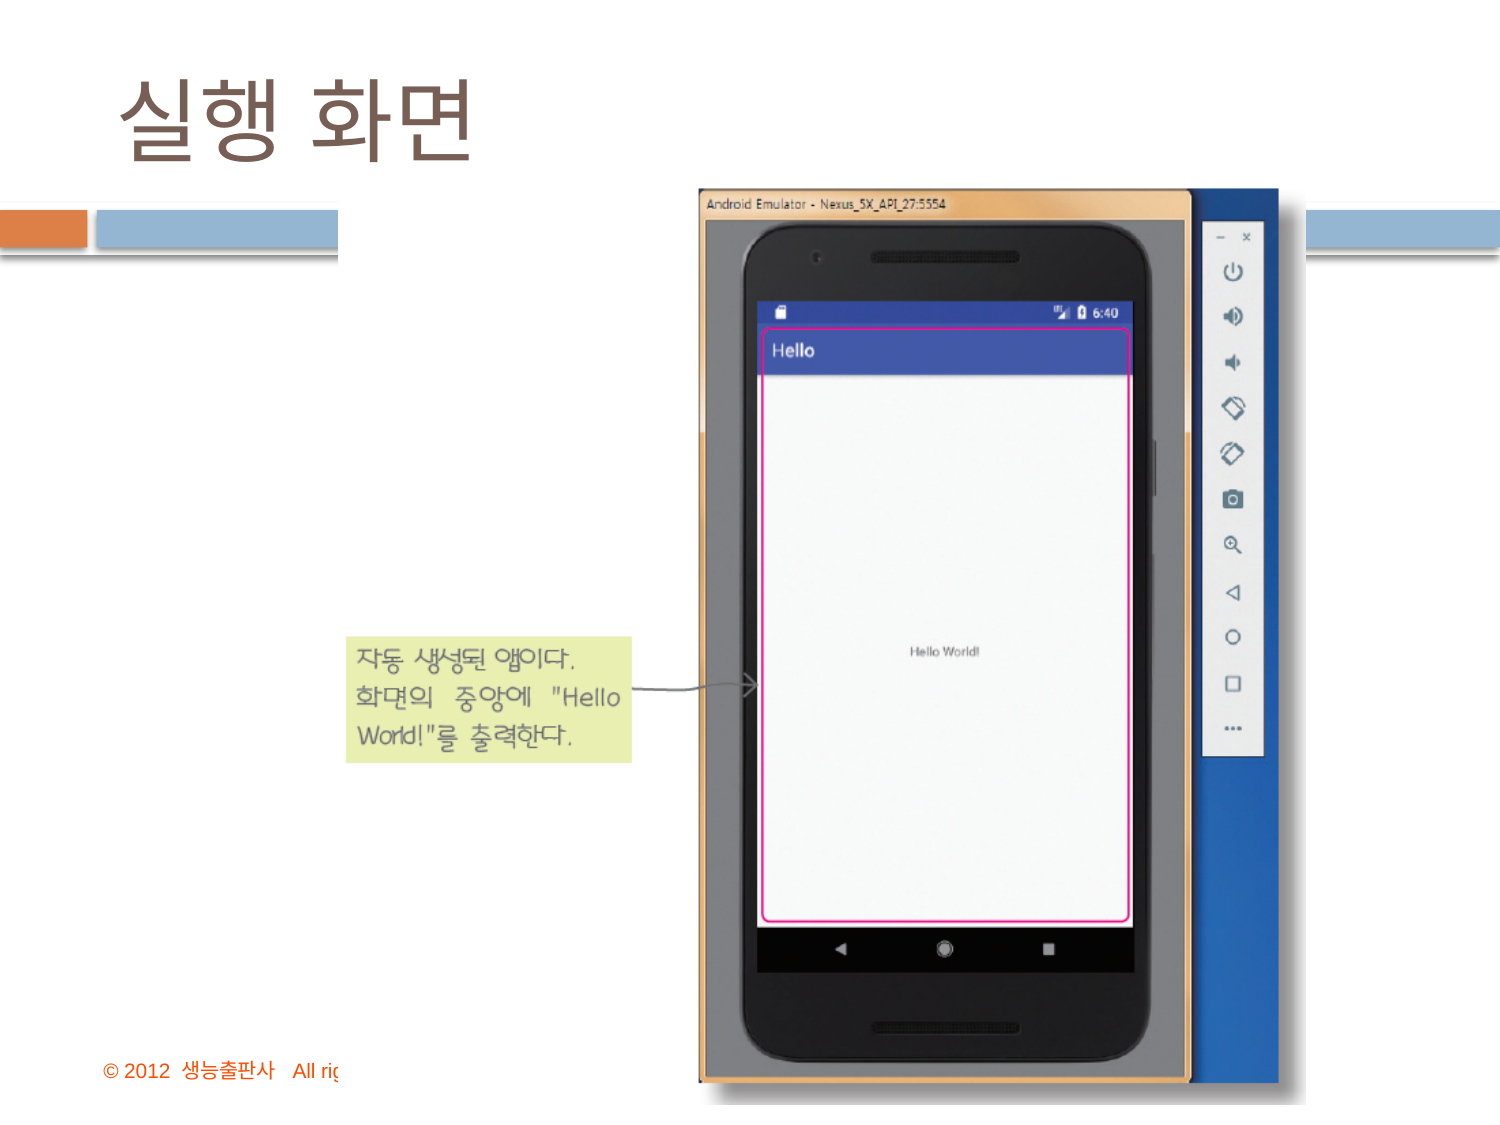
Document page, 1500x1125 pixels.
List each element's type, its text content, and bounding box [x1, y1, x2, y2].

picture [338, 160, 1306, 1105]
title 실행 화면 [100, 37, 1438, 200]
